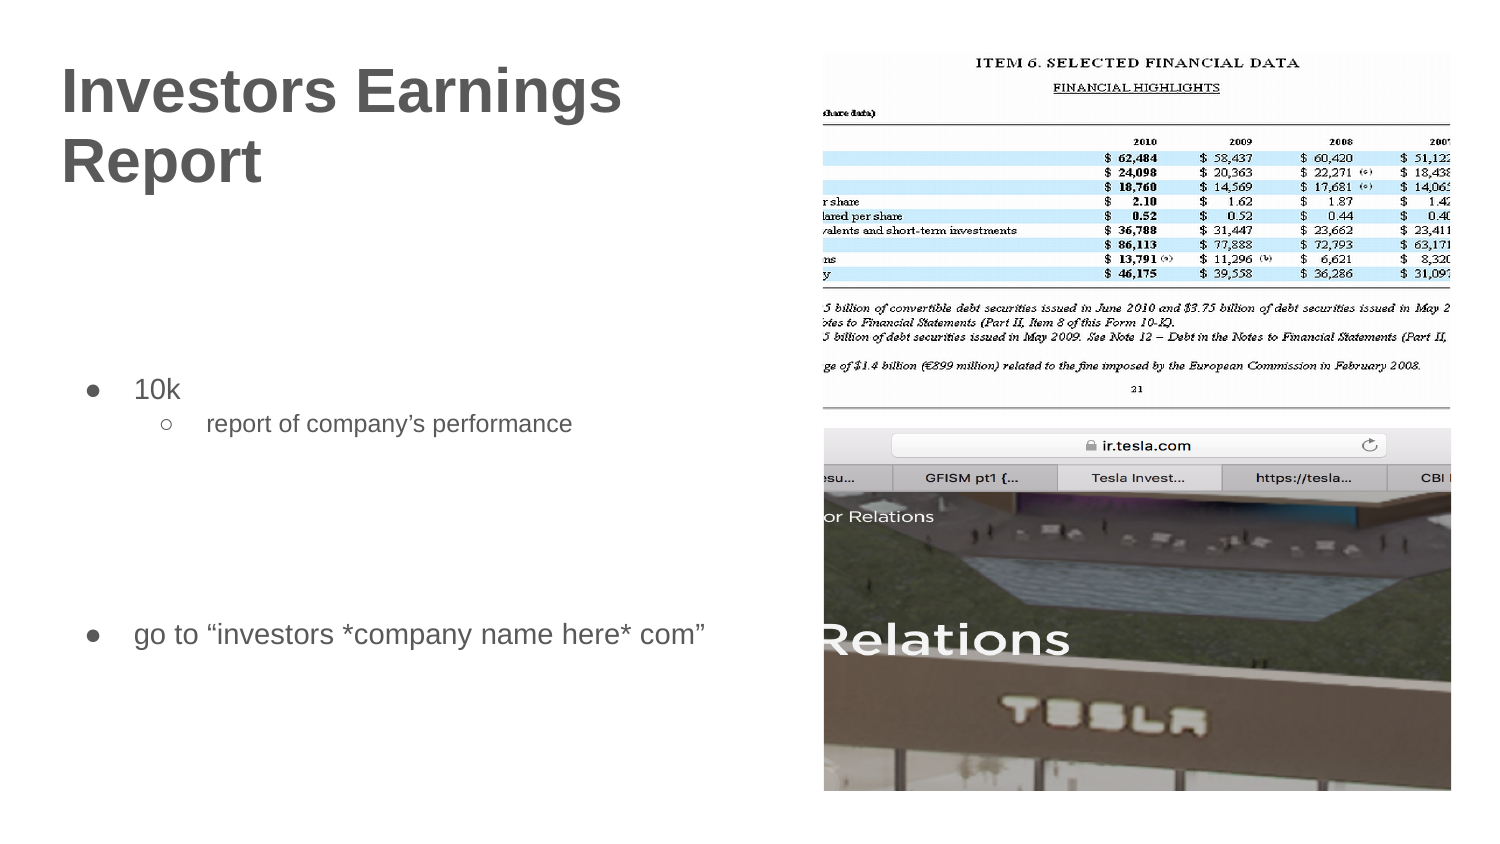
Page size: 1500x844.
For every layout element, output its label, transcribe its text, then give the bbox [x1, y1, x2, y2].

picture [822, 52, 1451, 416]
list 10k report of company’s performance go to “investors *company name here* com” [49, 296, 834, 791]
title Investors Earnings Report [49, 50, 834, 284]
picture [823, 427, 1452, 792]
